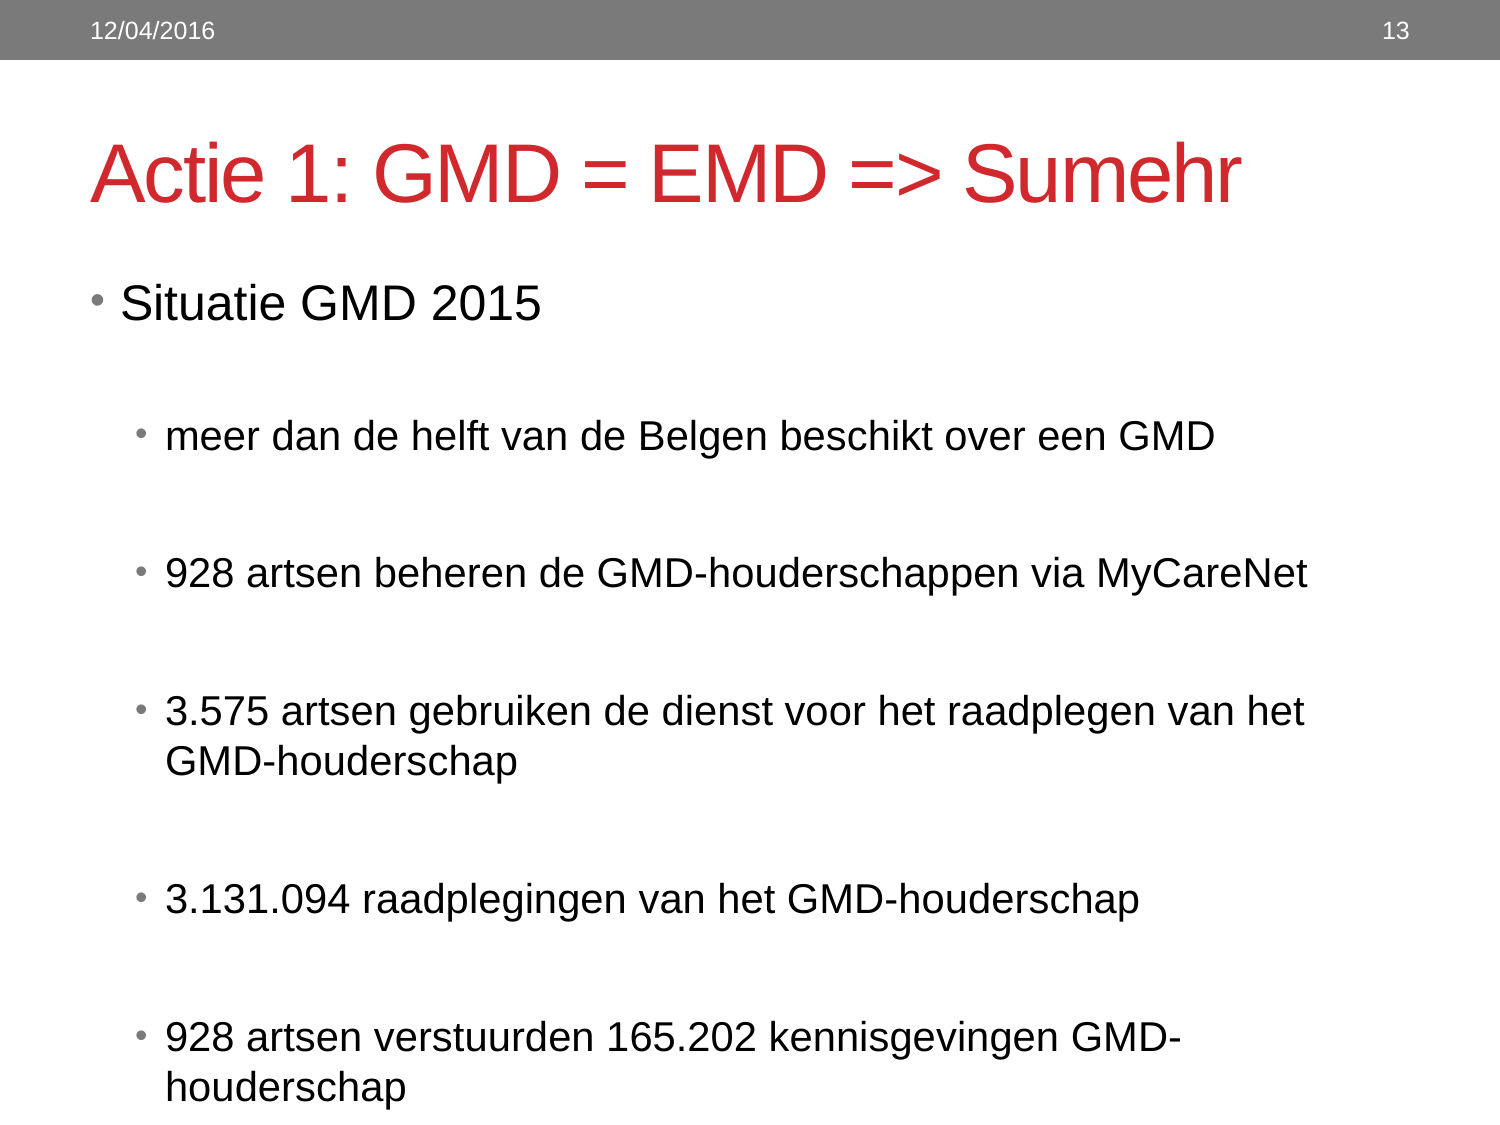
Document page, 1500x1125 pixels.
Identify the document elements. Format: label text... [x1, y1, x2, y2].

title Actie 1: GMD = EMD => Sumehr [75, 87, 1425, 250]
slide_number 13 [1250, 3, 1425, 57]
list Situatie GMD 2015 meer dan de helft van de Belgen beschikt over een GMD 928 artsen beheren de GMD-houderschappen via MyCareNet 3.575 artsen gebruiken de dienst voor het raadplegen van het GMD-houderschap 3.131.094 raadplegingen van het GMD-houderschap 928 artsen verstuurden 165.202 kennisgevingen GMD-houderschap [75, 262, 1425, 1063]
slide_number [75, 3, 550, 57]
